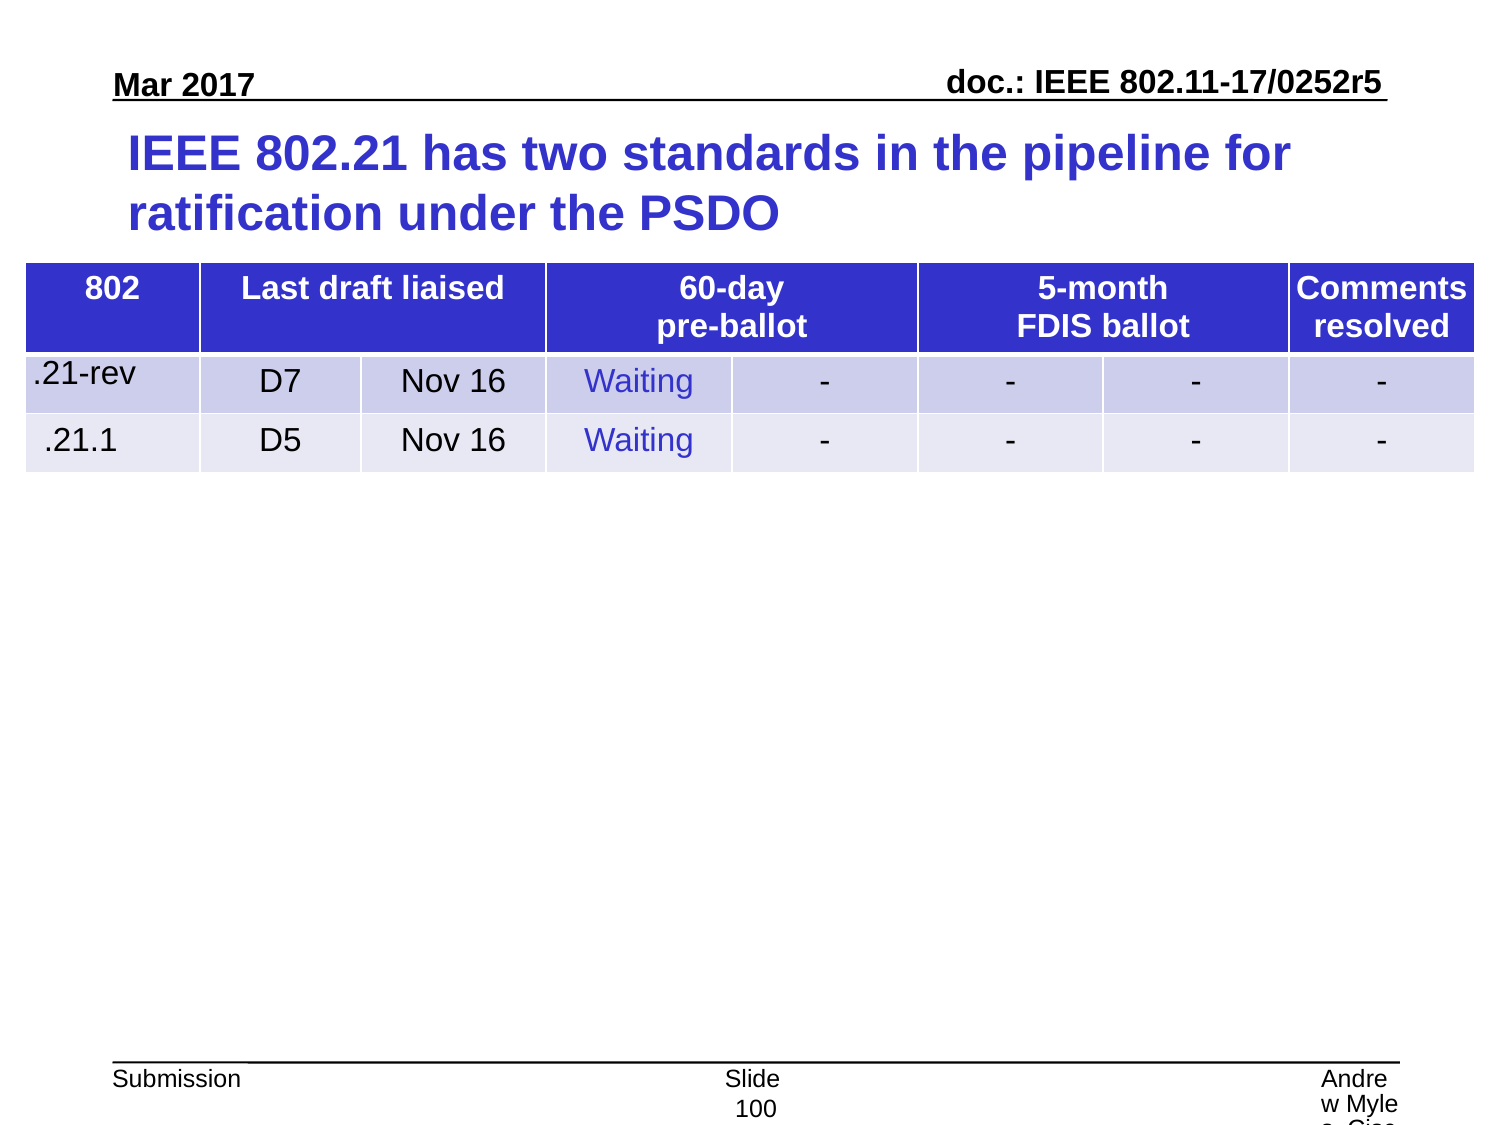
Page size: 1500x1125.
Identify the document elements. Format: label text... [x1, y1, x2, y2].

slide_number Slide 100 [709, 1061, 803, 1093]
table_cell .21.1 [26, 414, 199, 472]
table_cell Nov 16 [362, 357, 545, 413]
table_header 5-month FDIS ballot [919, 263, 1288, 352]
table_cell Waiting [547, 414, 731, 472]
table_cell - [1104, 414, 1288, 472]
table_cell Nov 16 [362, 414, 545, 472]
table_cell D5 [201, 414, 360, 472]
table_cell - [733, 414, 917, 472]
table_cell - [1290, 357, 1474, 413]
table_cell - [1104, 357, 1288, 413]
table_cell .21-rev [26, 357, 199, 413]
table_header Comments resolved [1290, 263, 1474, 352]
table_header Last draft liaised [201, 263, 545, 352]
table_cell - [919, 357, 1102, 413]
table_cell - [733, 357, 917, 413]
footer Andrew Myles, Cisco [1320, 1061, 1402, 1093]
title IEEE 802.21 has two standards in the pipeline for ratification under the PSDO [112, 112, 1388, 262]
table_cell - [1290, 414, 1474, 472]
table_header 60-day pre-ballot [547, 263, 917, 352]
table_cell Waiting [547, 357, 731, 413]
table_header 802 [26, 263, 199, 352]
table_cell - [919, 414, 1102, 472]
table_cell D7 [201, 357, 360, 413]
